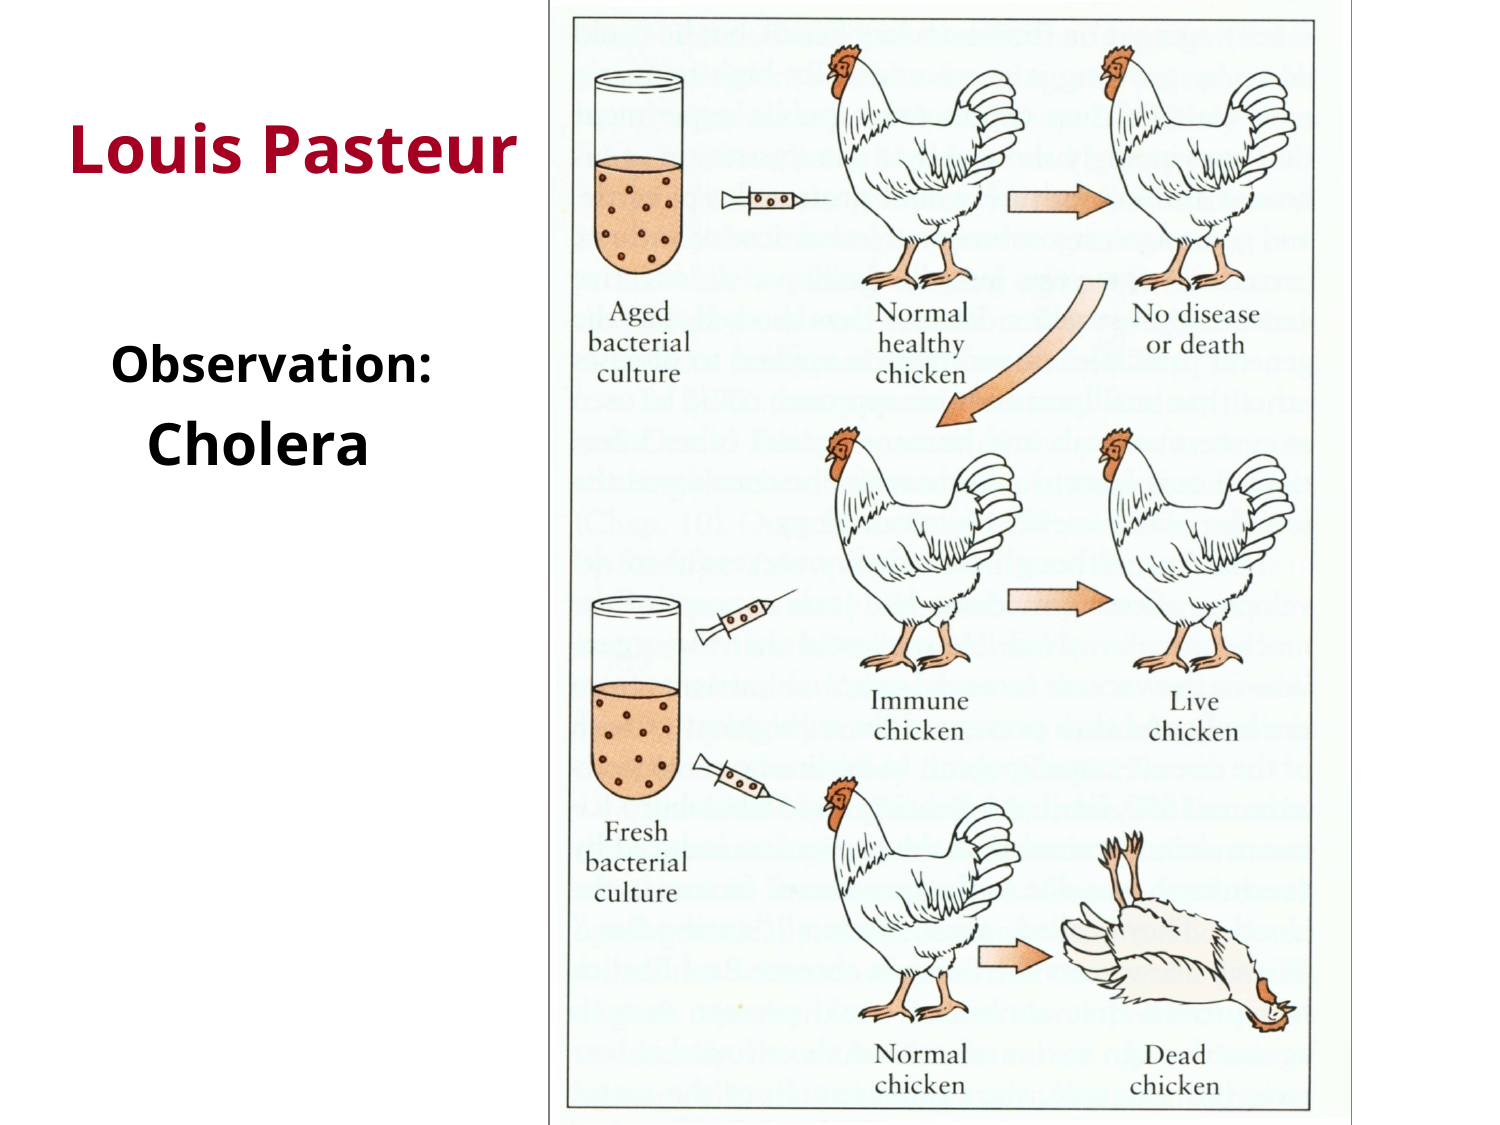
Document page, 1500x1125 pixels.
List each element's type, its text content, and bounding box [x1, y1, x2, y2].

text_box Observation: [95, 324, 448, 400]
picture [549, 0, 1352, 1125]
text_box Cholera [131, 400, 386, 485]
text_box Louis Pasteur [52, 99, 534, 195]
